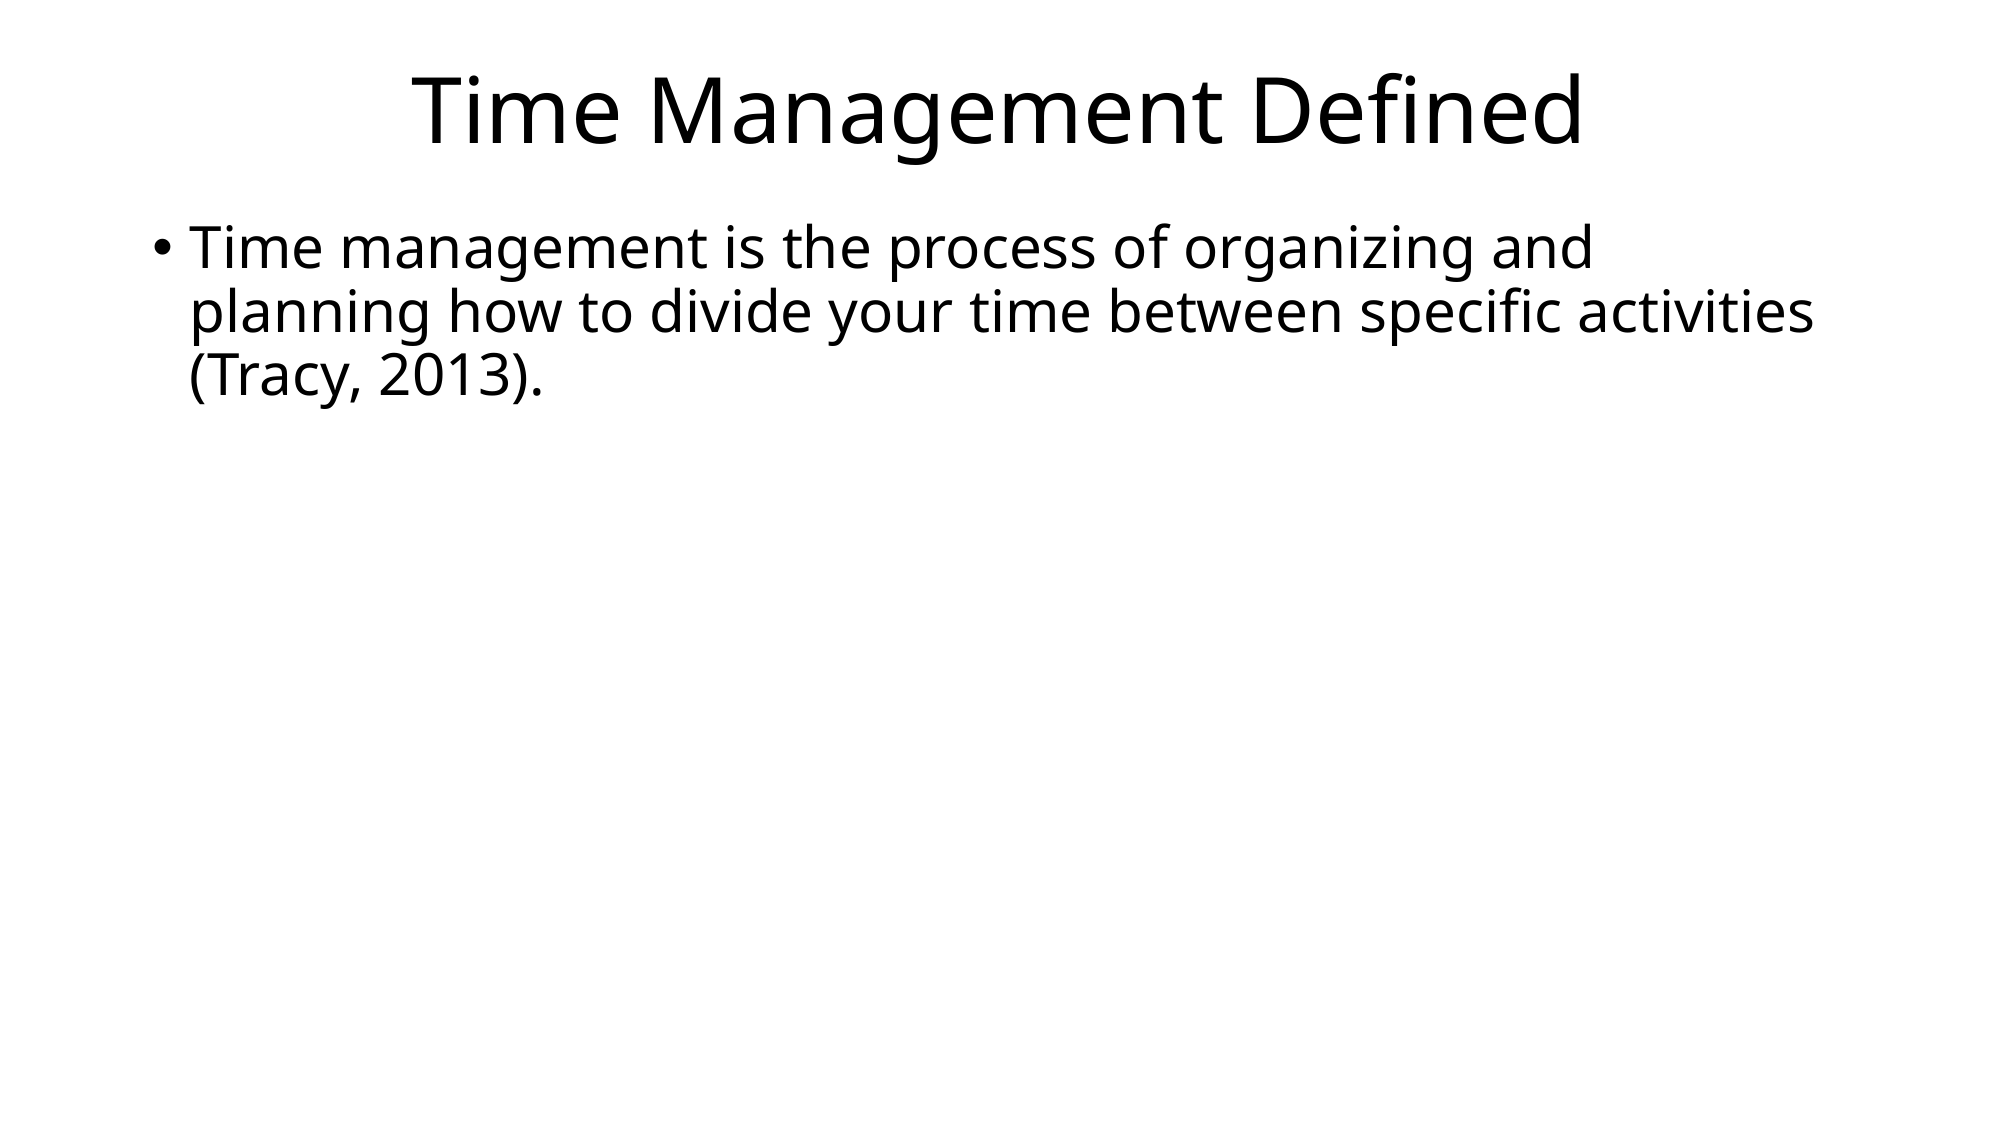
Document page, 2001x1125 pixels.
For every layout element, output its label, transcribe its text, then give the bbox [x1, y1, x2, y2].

list Time management is the process of organizing and planning how to divide your time between specific activities (Tracy, 2013). [137, 211, 1863, 1014]
title Time Management Defined [137, 59, 1863, 211]
